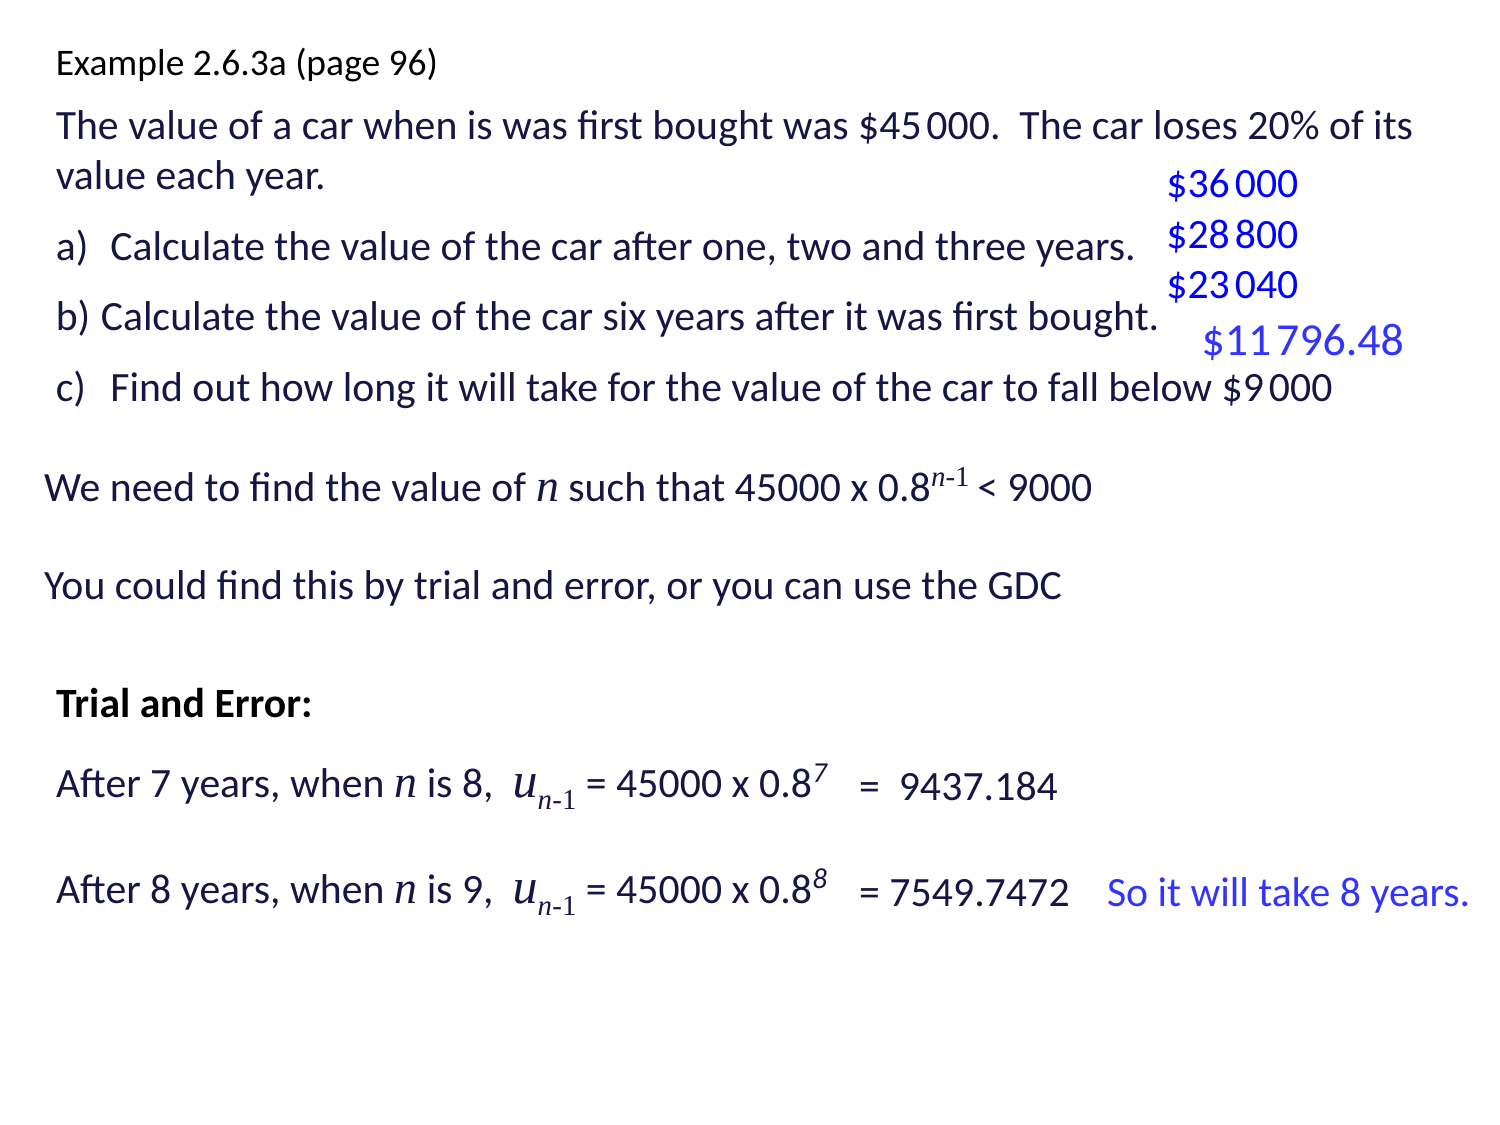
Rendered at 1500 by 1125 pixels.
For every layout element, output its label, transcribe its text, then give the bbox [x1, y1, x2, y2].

text_box The value of a car when is was first bought was $45 000. The car loses 20% of its value each year. Calculate the value of the car after one, two and three years. Calculate the value of the car six years after it was first bought. Find out how long it will take for the value of the car to fall below $9 000 [41, 90, 1471, 418]
text_box So it will take 8 years. [1092, 857, 1500, 923]
text_box After 8 years, when n is 9, un-1 = 45000 x 0.88 [41, 845, 869, 929]
text_box $11 796.48 [1186, 302, 1436, 373]
text_box We need to find the value of n such that 45000 x 0.8n-1 < 9000 [29, 444, 1305, 520]
text_box = 9437.184 [844, 751, 1341, 817]
text_box $36 000 $28 800 $23 040 [1151, 148, 1329, 314]
text_box You could find this by trial and error, or you can use the GDC [29, 550, 1500, 616]
text_box = 7549.7472 [844, 857, 1092, 923]
text_box Trial and Error: [41, 668, 432, 734]
text_box Example 2.6.3a (page 96) [41, 30, 585, 91]
text_box After 7 years, when n is 8, un-1 = 45000 x 0.87 [41, 739, 857, 823]
